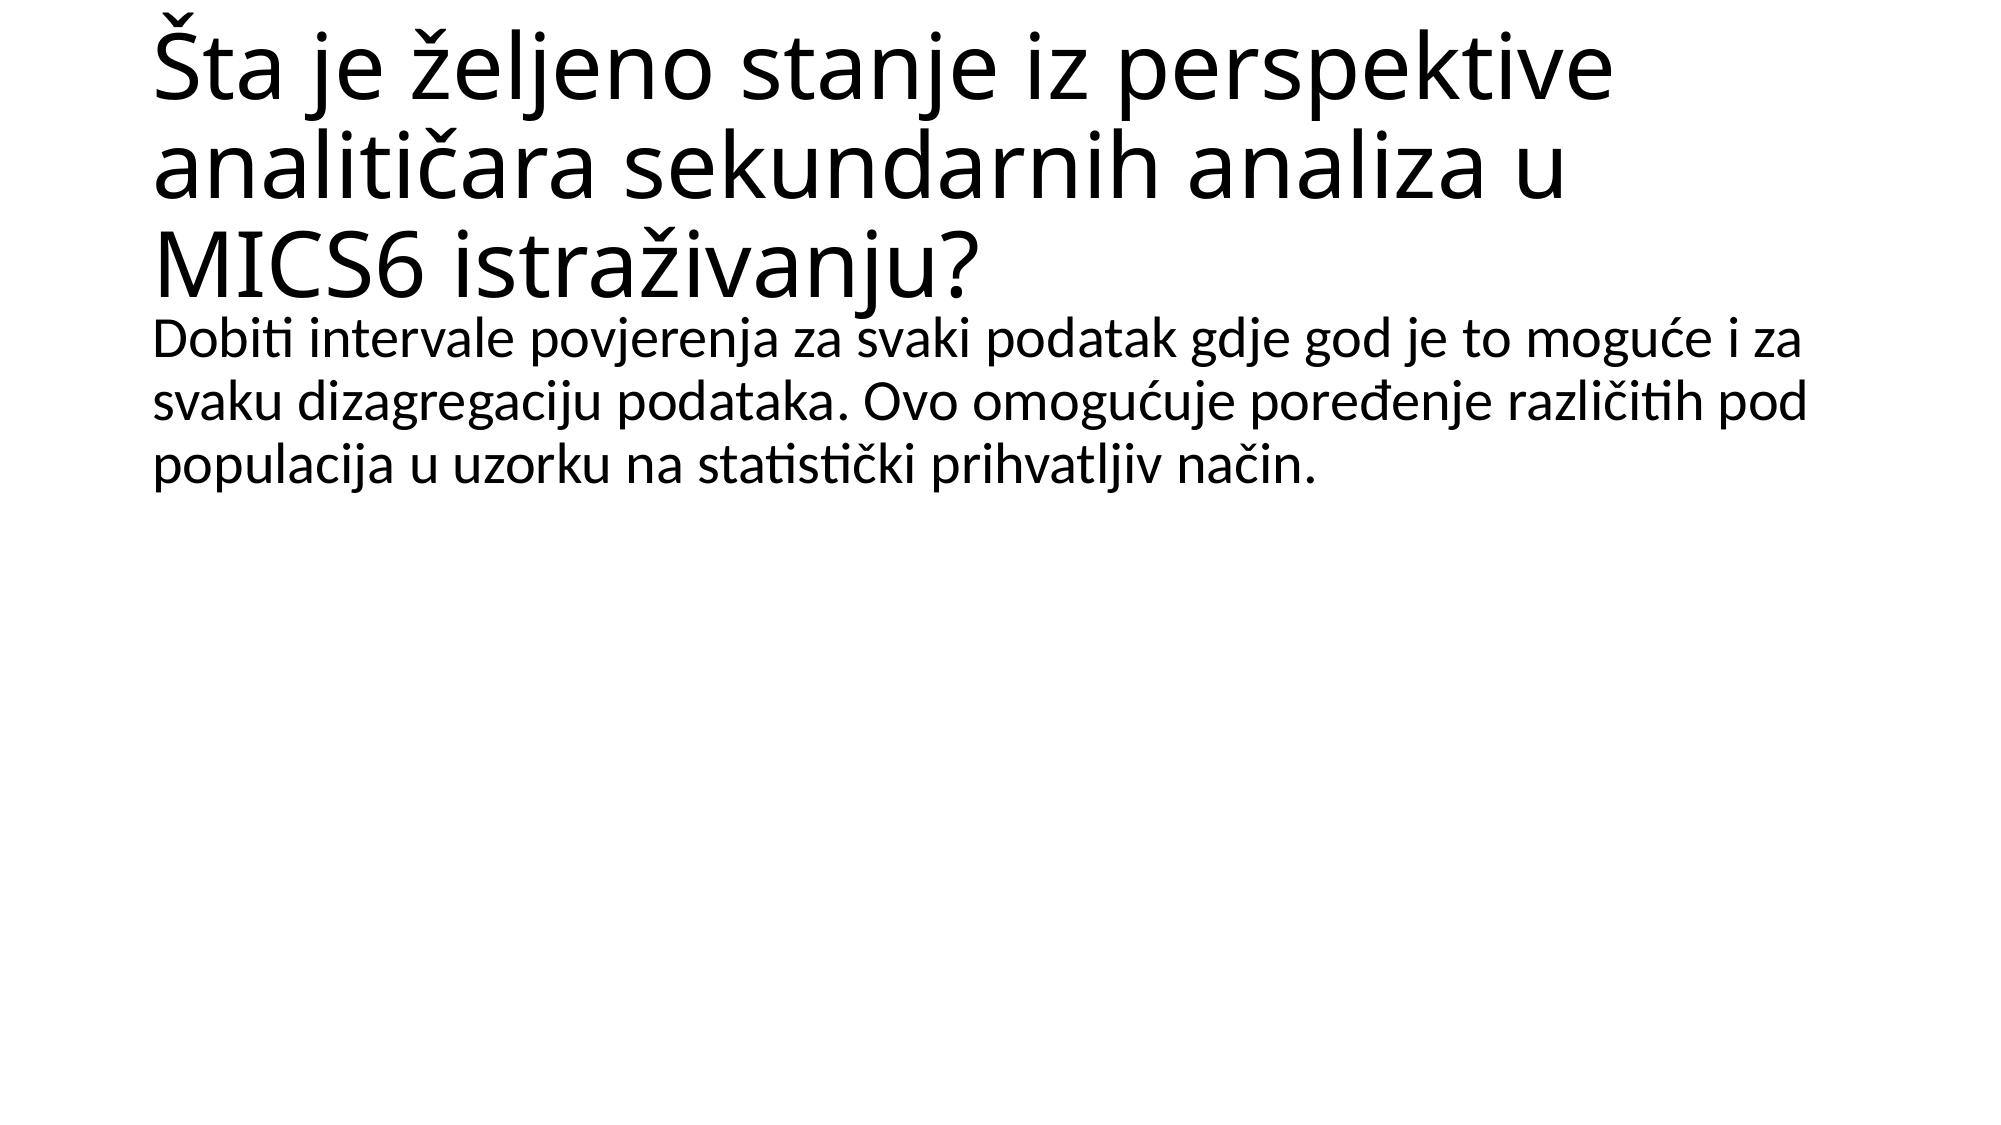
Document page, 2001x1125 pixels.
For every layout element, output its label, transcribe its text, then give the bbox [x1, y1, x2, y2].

list Dobiti intervale povjerenja za svaki podatak gdje god je to moguće i za svaku dizagregaciju podataka. Ovo omogućuje poređenje različitih pod populacija u uzorku na statistički prihvatljiv način. [137, 299, 1863, 1014]
title Šta je željeno stanje iz perspektive analitičara sekundarnih analiza u MICS6 istraživanju? [137, 59, 1863, 278]
